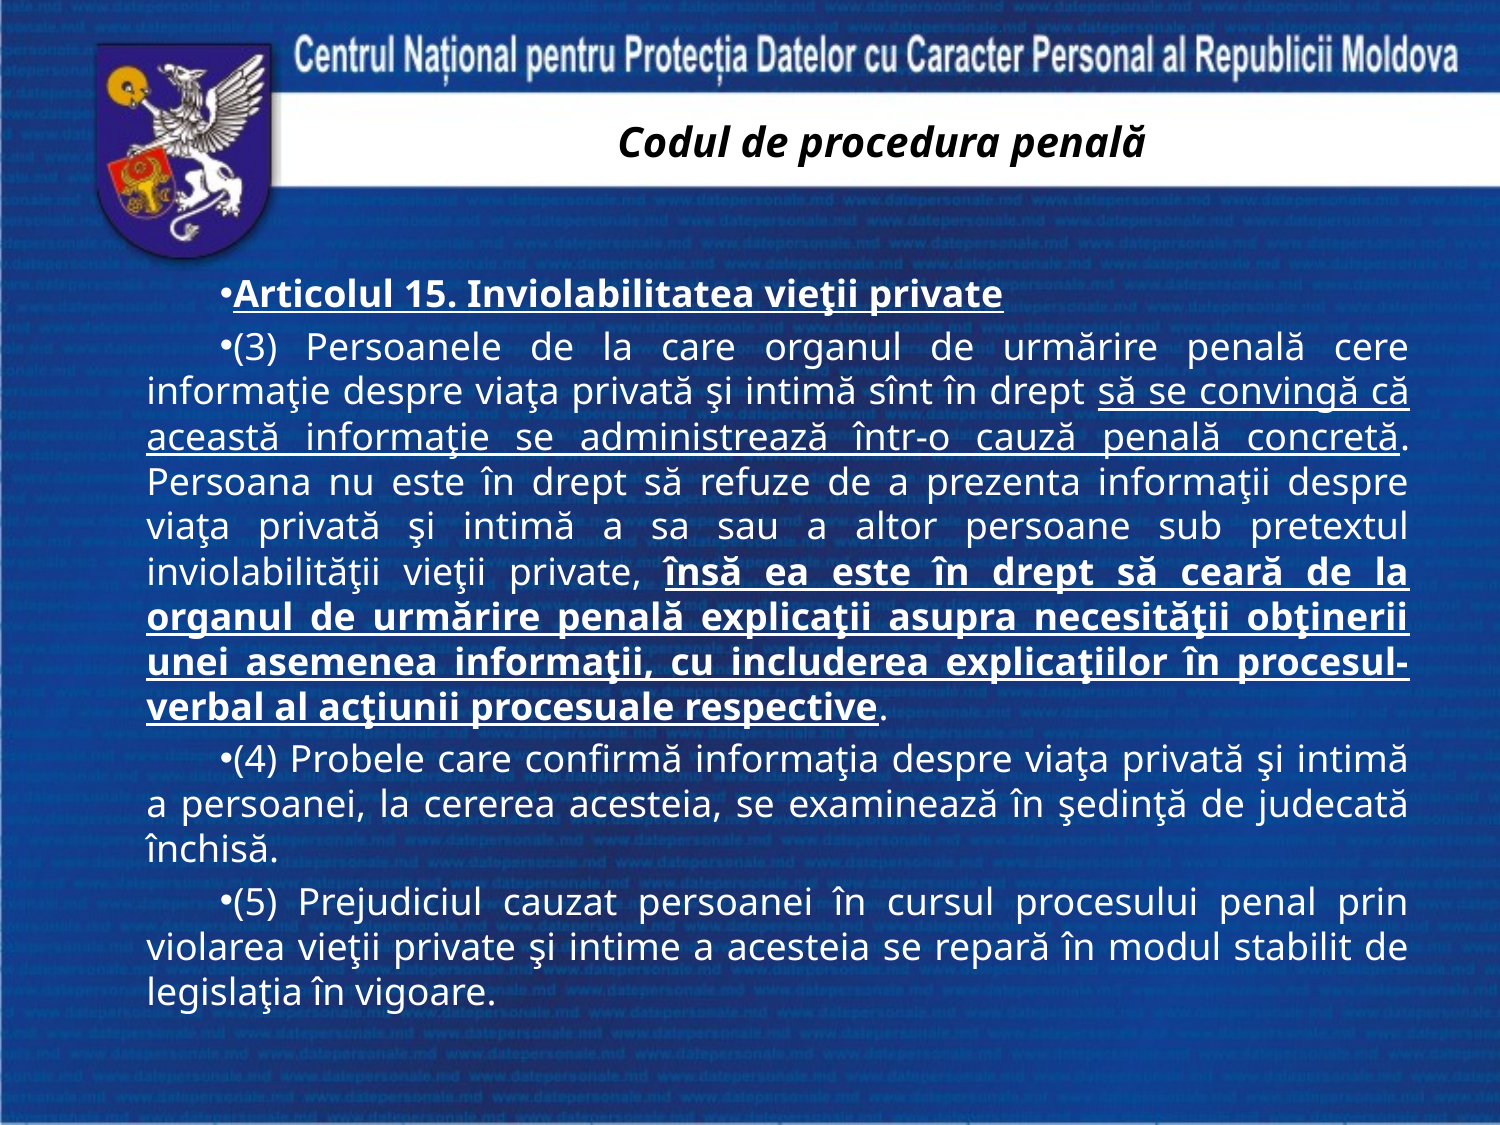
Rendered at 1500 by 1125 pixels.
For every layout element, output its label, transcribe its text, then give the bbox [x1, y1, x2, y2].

title Codul de procedura penală [230, 42, 1500, 232]
list Articolul 15. Inviolabilitatea vieţii private (3) Persoanele de la care organul de urmărire penală cere informaţie despre viaţa privată şi intimă sînt în drept să se convingă că această informaţie se administrează într-o cauză penală concretă. Persoana nu este în drept să refuze de a prezenta informaţii despre viaţa privată şi intimă a sa sau a altor persoane sub pretextul inviolabilităţii vieţii private, însă ea este în drept să ceară de la organul de urmărire penală explicaţii asupra necesităţii obţinerii unei asemenea informaţii, cu includerea explicaţiilor în procesul-verbal al acţiunii procesuale respective. (4) Probele care confirmă informaţia despre viaţa privată şi intimă a persoanei, la cererea acesteia, se examinează în şedinţă de judecată închisă. (5) Prejudiciul cauzat persoanei în cursul procesului penal prin violarea vieţii private şi intime a acesteia se repară în modul stabilit de legislaţia în vigoare. [75, 262, 1425, 1094]
picture [0, 0, 1500, 1125]
